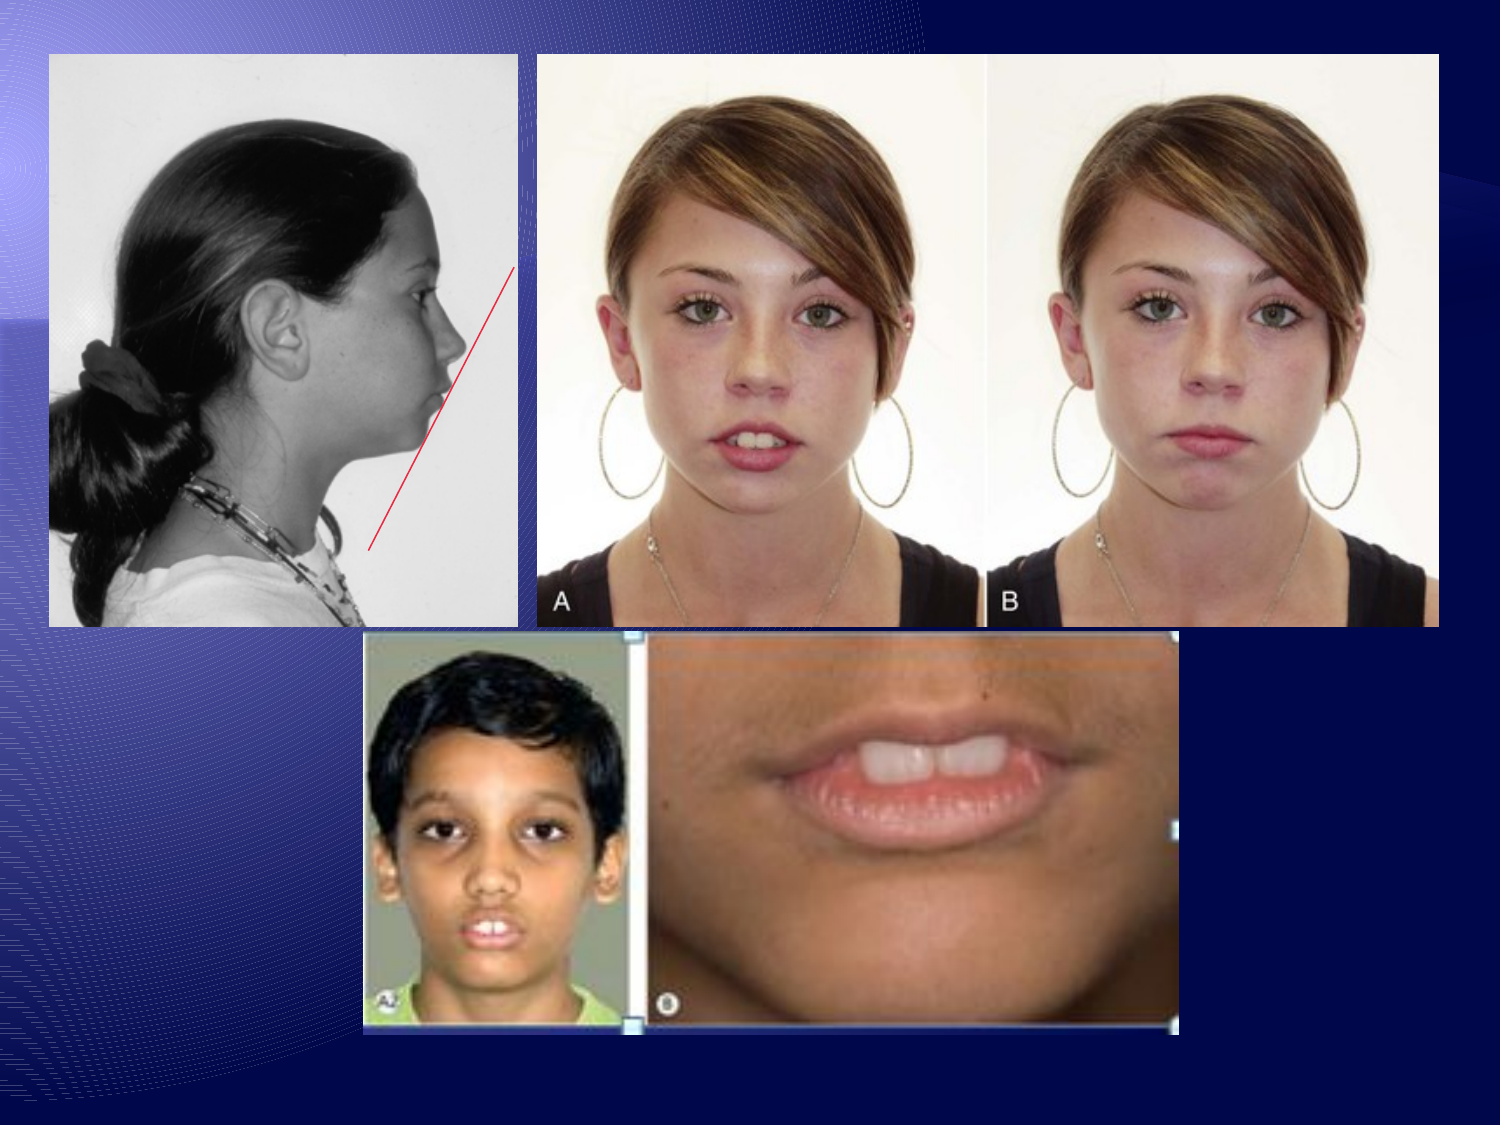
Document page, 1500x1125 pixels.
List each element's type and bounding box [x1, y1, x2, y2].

picture [363, 631, 1179, 1036]
text_box [368, 266, 515, 551]
picture [48, 54, 518, 627]
picture [537, 54, 1439, 627]
